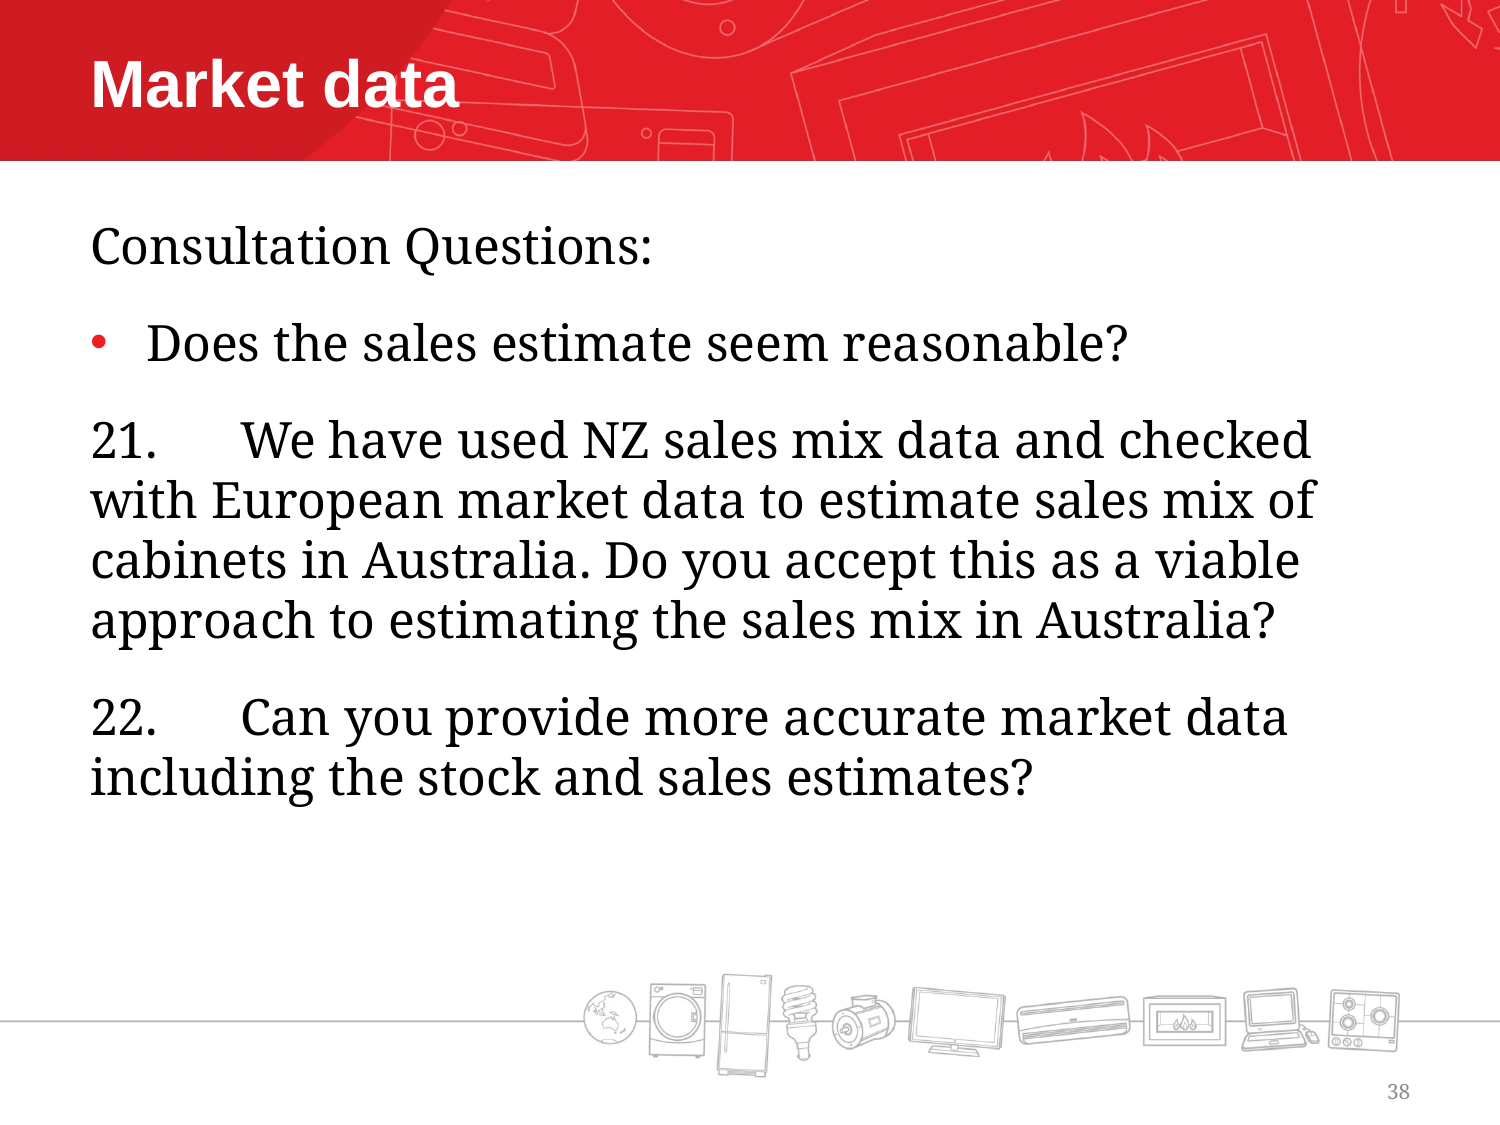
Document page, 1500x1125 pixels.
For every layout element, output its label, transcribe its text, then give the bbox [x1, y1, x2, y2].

picture [0, 0, 1500, 1125]
title Market data [74, 0, 1426, 163]
list Consultation Questions: Does the sales estimate seem reasonable? 21. We have used NZ sales mix data and checked with European market data to estimate sales mix of cabinets in Australia. Do you accept this as a viable approach to estimating the sales mix in Australia? 22. Can you provide more accurate market data including the stock and sales estimates? [74, 206, 1426, 950]
slide_number 38 [1074, 1062, 1425, 1123]
